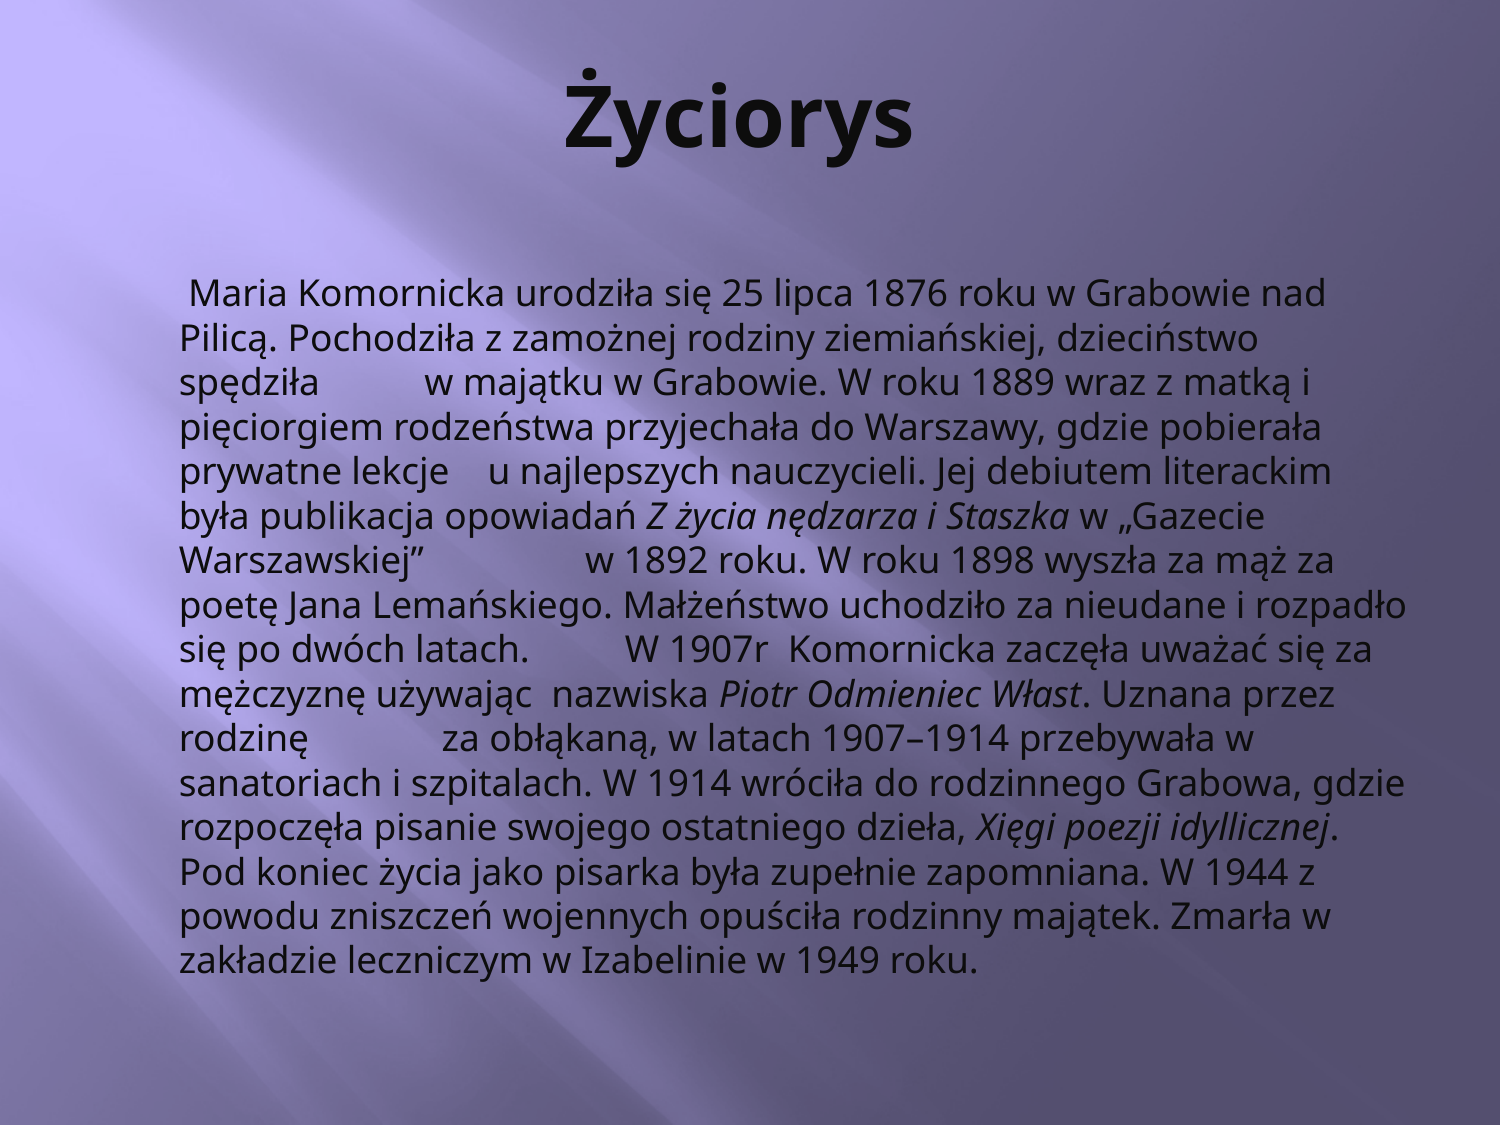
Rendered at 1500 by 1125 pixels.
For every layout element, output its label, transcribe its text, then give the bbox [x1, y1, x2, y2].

title Życiorys [64, 19, 1415, 207]
list Maria Komornicka urodziła się 25 lipca 1876 roku w Grabowie nad Pilicą. Pochodziła z zamożnej rodziny ziemiańskiej, dzieciństwo spędziła w majątku w Grabowie. W roku 1889 wraz z matką i pięciorgiem rodzeństwa przyjechała do Warszawy, gdzie pobierała prywatne lekcje u najlepszych nauczycieli. Jej debiutem literackim była publikacja opowiadań Z życia nędzarza i Staszka w „Gazecie Warszawskiej” w 1892 roku. W roku 1898 wyszła za mąż za poetę Jana Lemańskiego. Małżeństwo uchodziło za nieudane i rozpadło się po dwóch latach. W 1907r Komornicka zaczęła uważać się za mężczyznę używając nazwiska Piotr Odmieniec Włast. Uznana przez rodzinę za obłąkaną, w latach 1907–1914 przebywała w sanatoriach i szpitalach. W 1914 wróciła do rodzinnego Grabowa, gdzie rozpoczęła pisanie swojego ostatniego dzieła, Xięgi poezji idyllicznej. Pod koniec życia jako pisarka była zupełnie zapomniana. W 1944 z powodu zniszczeń wojennych opuściła rodzinny majątek. Zmarła w zakładzie leczniczym w Izabelinie w 1949 roku. [75, 262, 1425, 1035]
